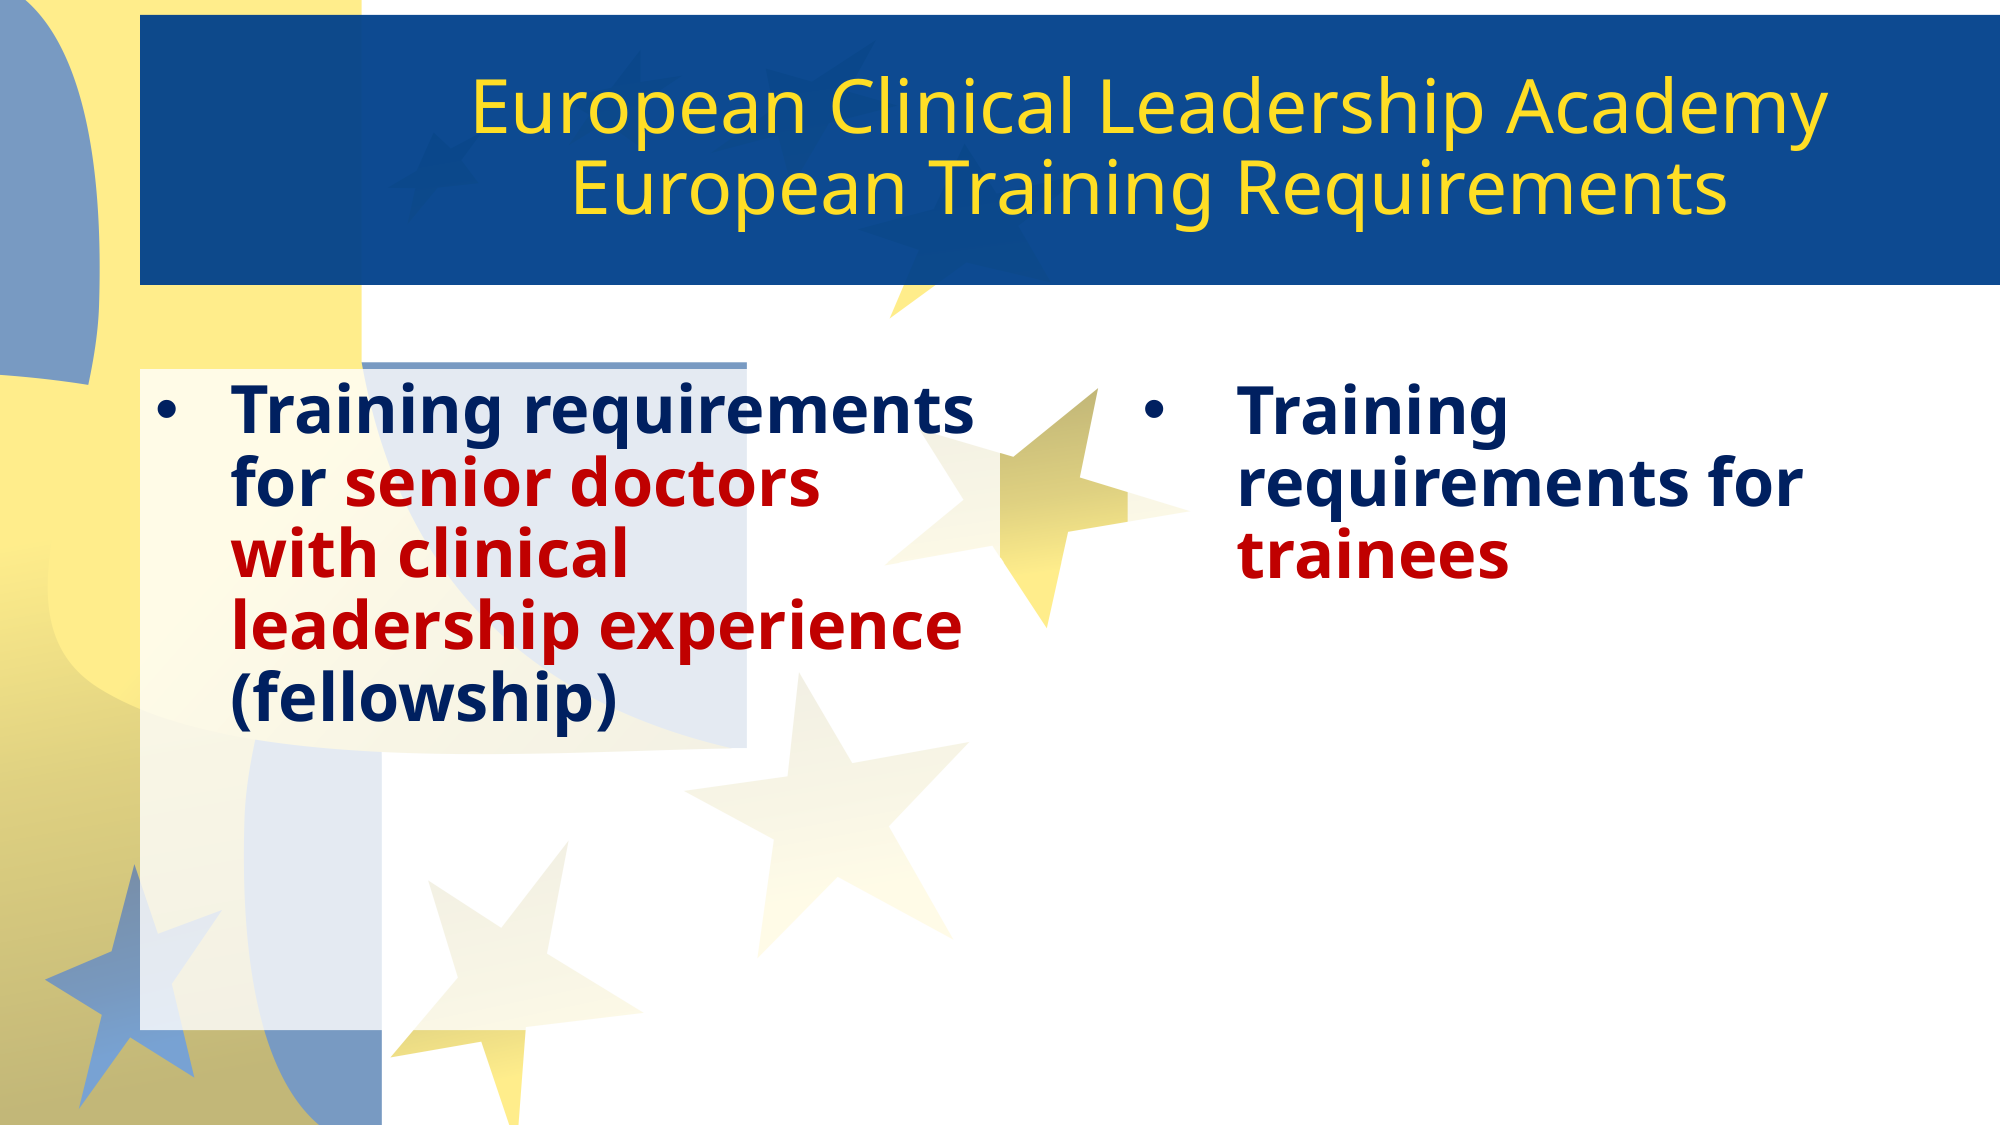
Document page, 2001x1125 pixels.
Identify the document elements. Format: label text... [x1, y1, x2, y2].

list Training requirements for senior doctors with clinical leadership experience (fellowship) [140, 369, 1000, 1031]
title European Clinical Leadership Academy European Training Requirements [140, 14, 2000, 285]
list Training requirements for trainees [1127, 369, 1977, 1068]
